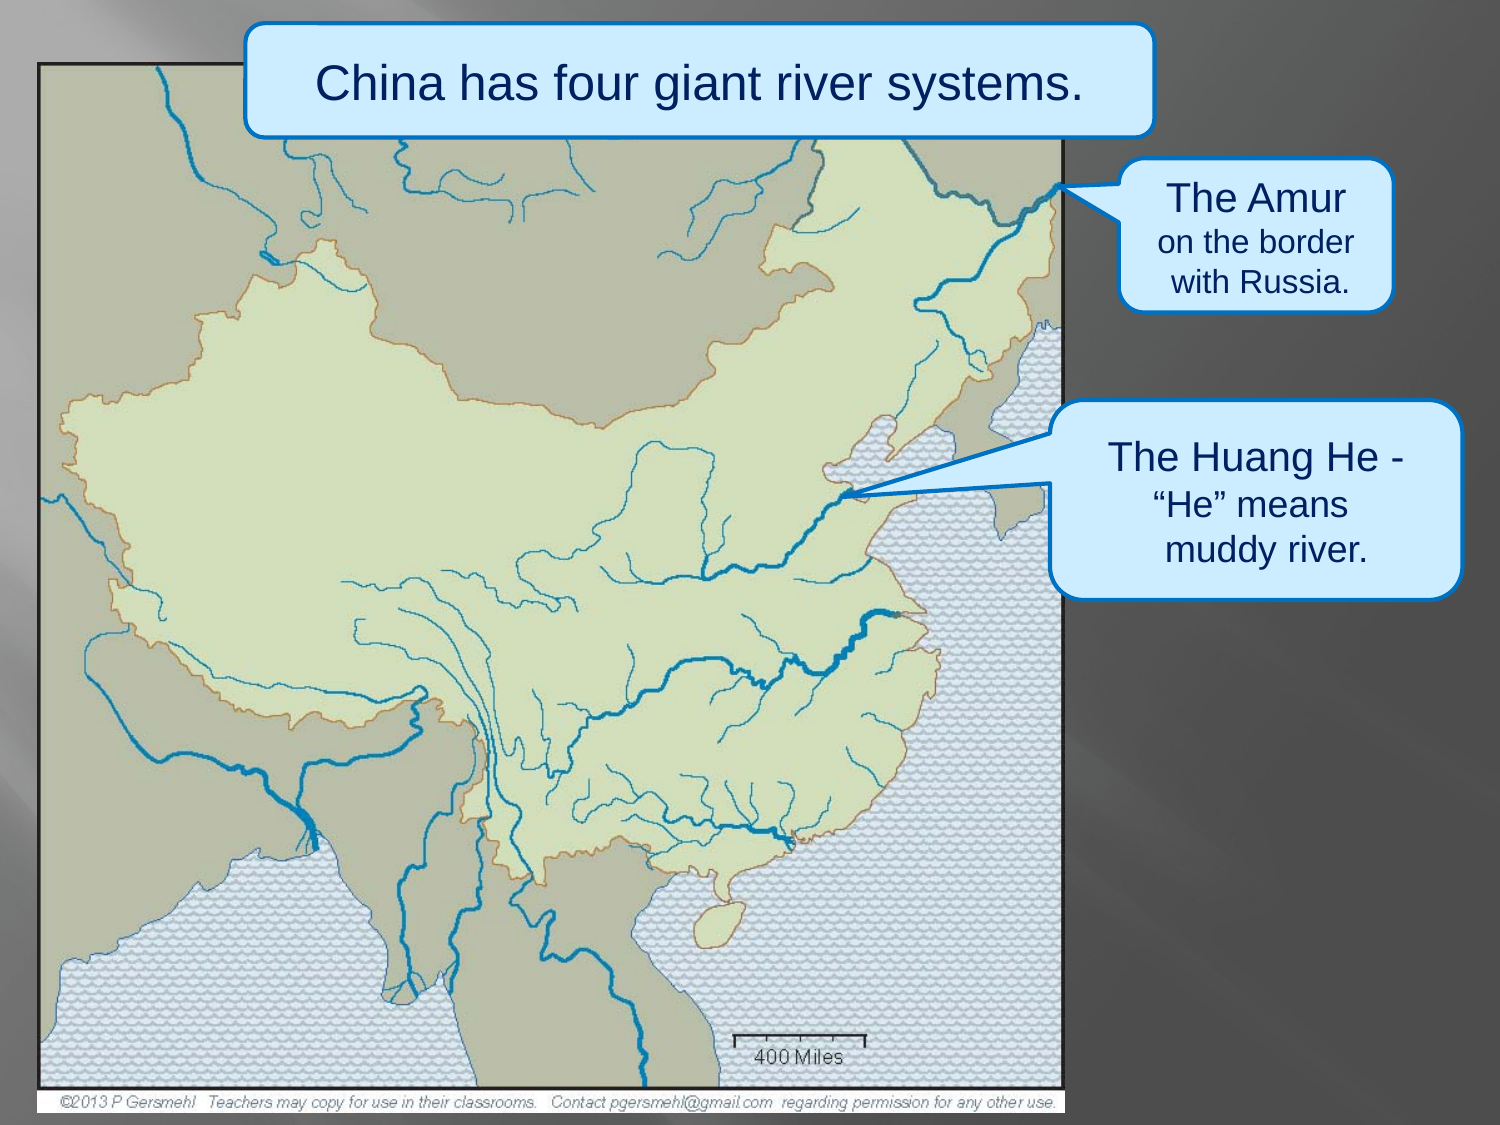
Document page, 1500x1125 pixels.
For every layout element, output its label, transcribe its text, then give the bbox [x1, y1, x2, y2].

text_box The Amur on the border with Russia. [1108, 156, 1396, 315]
text_box The Huang He - “He” means muddy river. [1108, 397, 1465, 603]
text_box China has four giant river systems. [243, 21, 1157, 140]
picture [37, 62, 1066, 1113]
